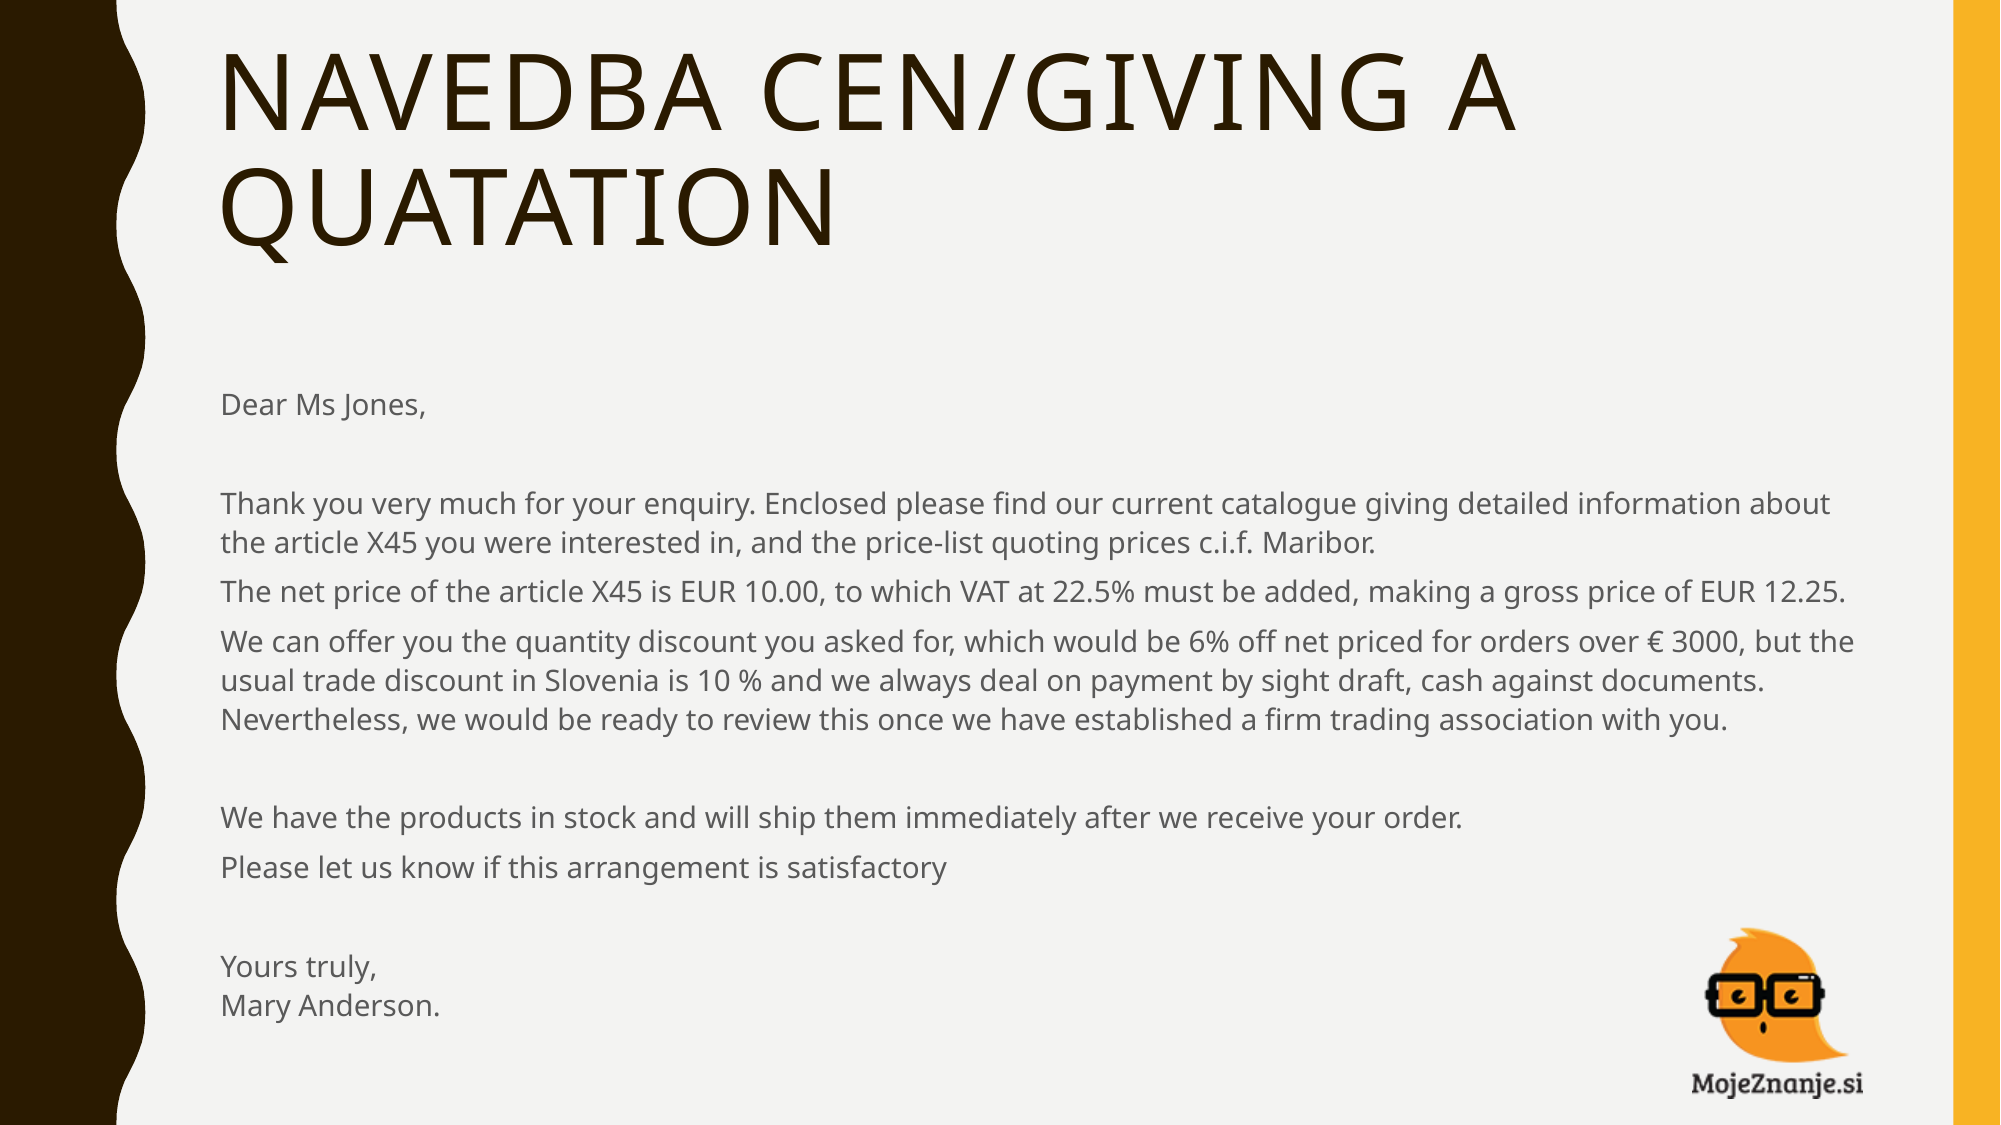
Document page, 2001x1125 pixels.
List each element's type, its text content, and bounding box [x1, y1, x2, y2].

picture [1692, 1052, 1863, 1099]
title NAVEDBA CEN/GIVING A QUATATION [201, 31, 1872, 277]
list Dear Ms Jones, Thank you very much for your enquiry. Enclosed please find our current catalogue giving detailed information about the article X45 you were interested in, and the price-list quoting prices c.i.f. Maribor. The net price of the article X45 is EUR 10.00, to which VAT at 22.5% must be added, making a gross price of EUR 12.25. We can offer you the quantity discount you asked for, which would be 6% off net priced for orders over € 3000, but the usual trade discount in Slovenia is 10 % and we always deal on payment by sight draft, cash against documents. Nevertheless, we would be ready to review this once we have established a firm trading association with you. We have the products in stock and will ship them immediately after we receive your order. Please let us know if this arrangement is satisfactory Yours truly, Mary Anderson. [205, 375, 1875, 1052]
